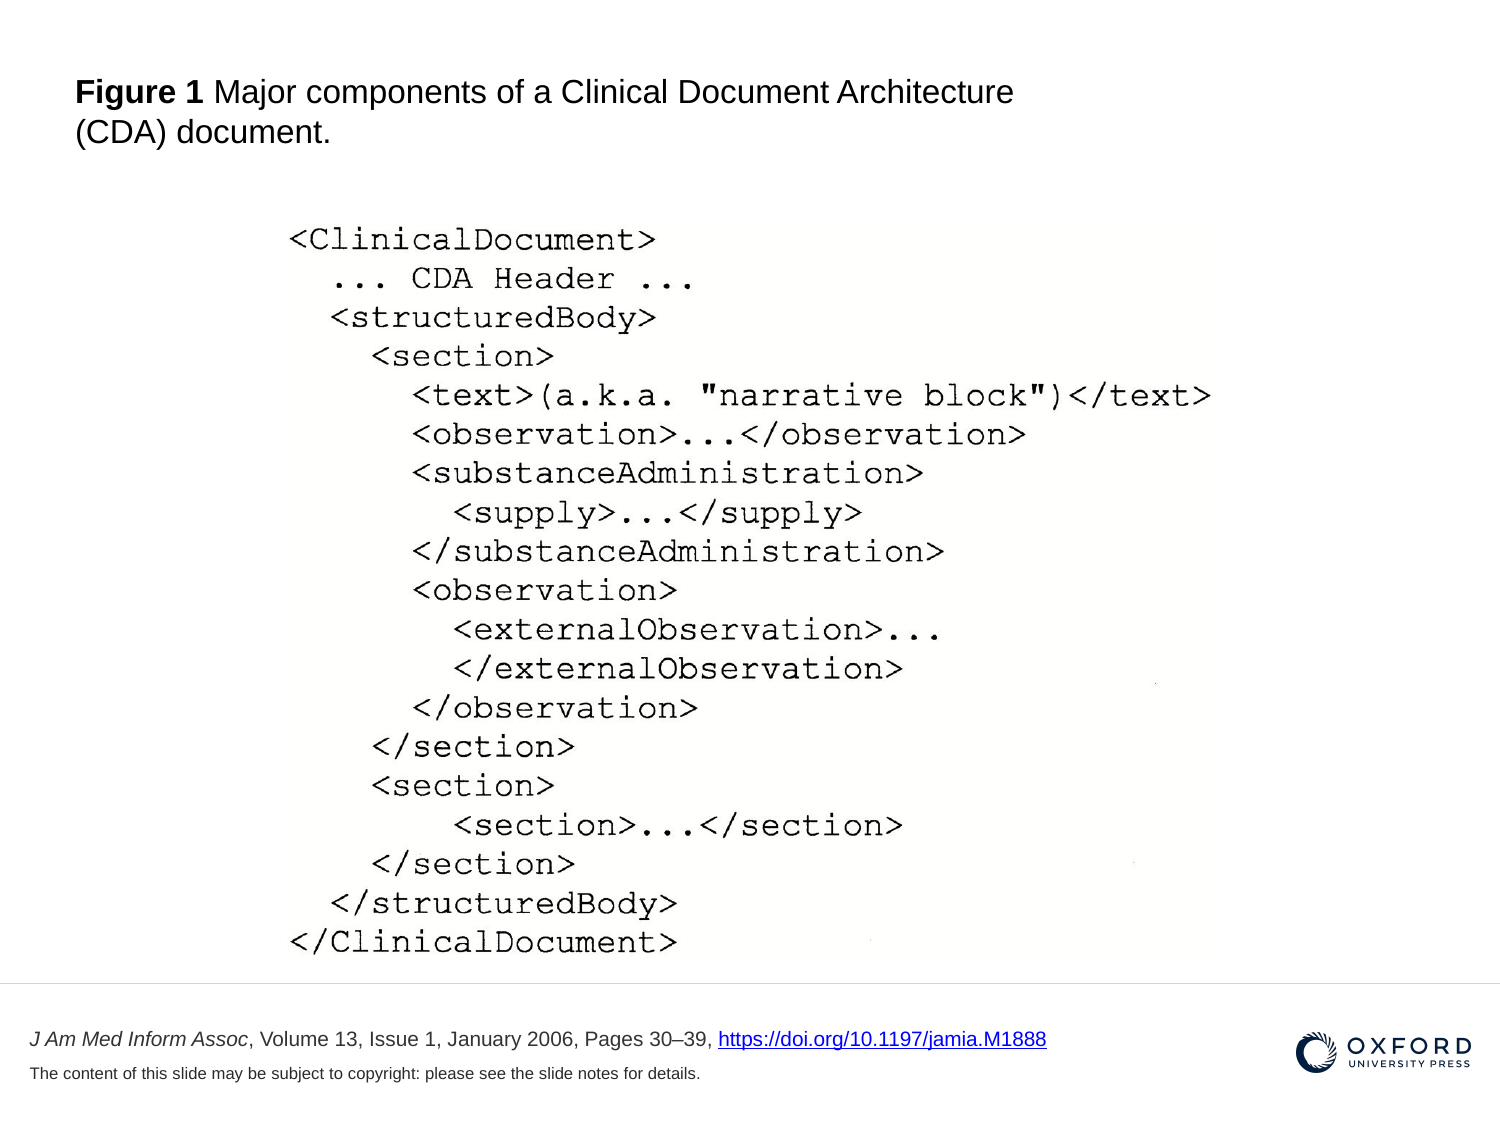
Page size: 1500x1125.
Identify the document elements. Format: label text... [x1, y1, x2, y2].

title Figure 1 Major components of a Clinical Document Architecture (CDA) document. [75, 69, 1078, 171]
picture [287, 224, 1213, 957]
picture [1296, 1032, 1471, 1073]
footer J Am Med Inform Assoc, Volume 13, Issue 1, January 2006, Pages 30–39, https://doi.org/10.1197/jamia.M1888 The content of this slide may be subject to copyright: please see the slide notes for details. [0, 983, 1260, 1125]
